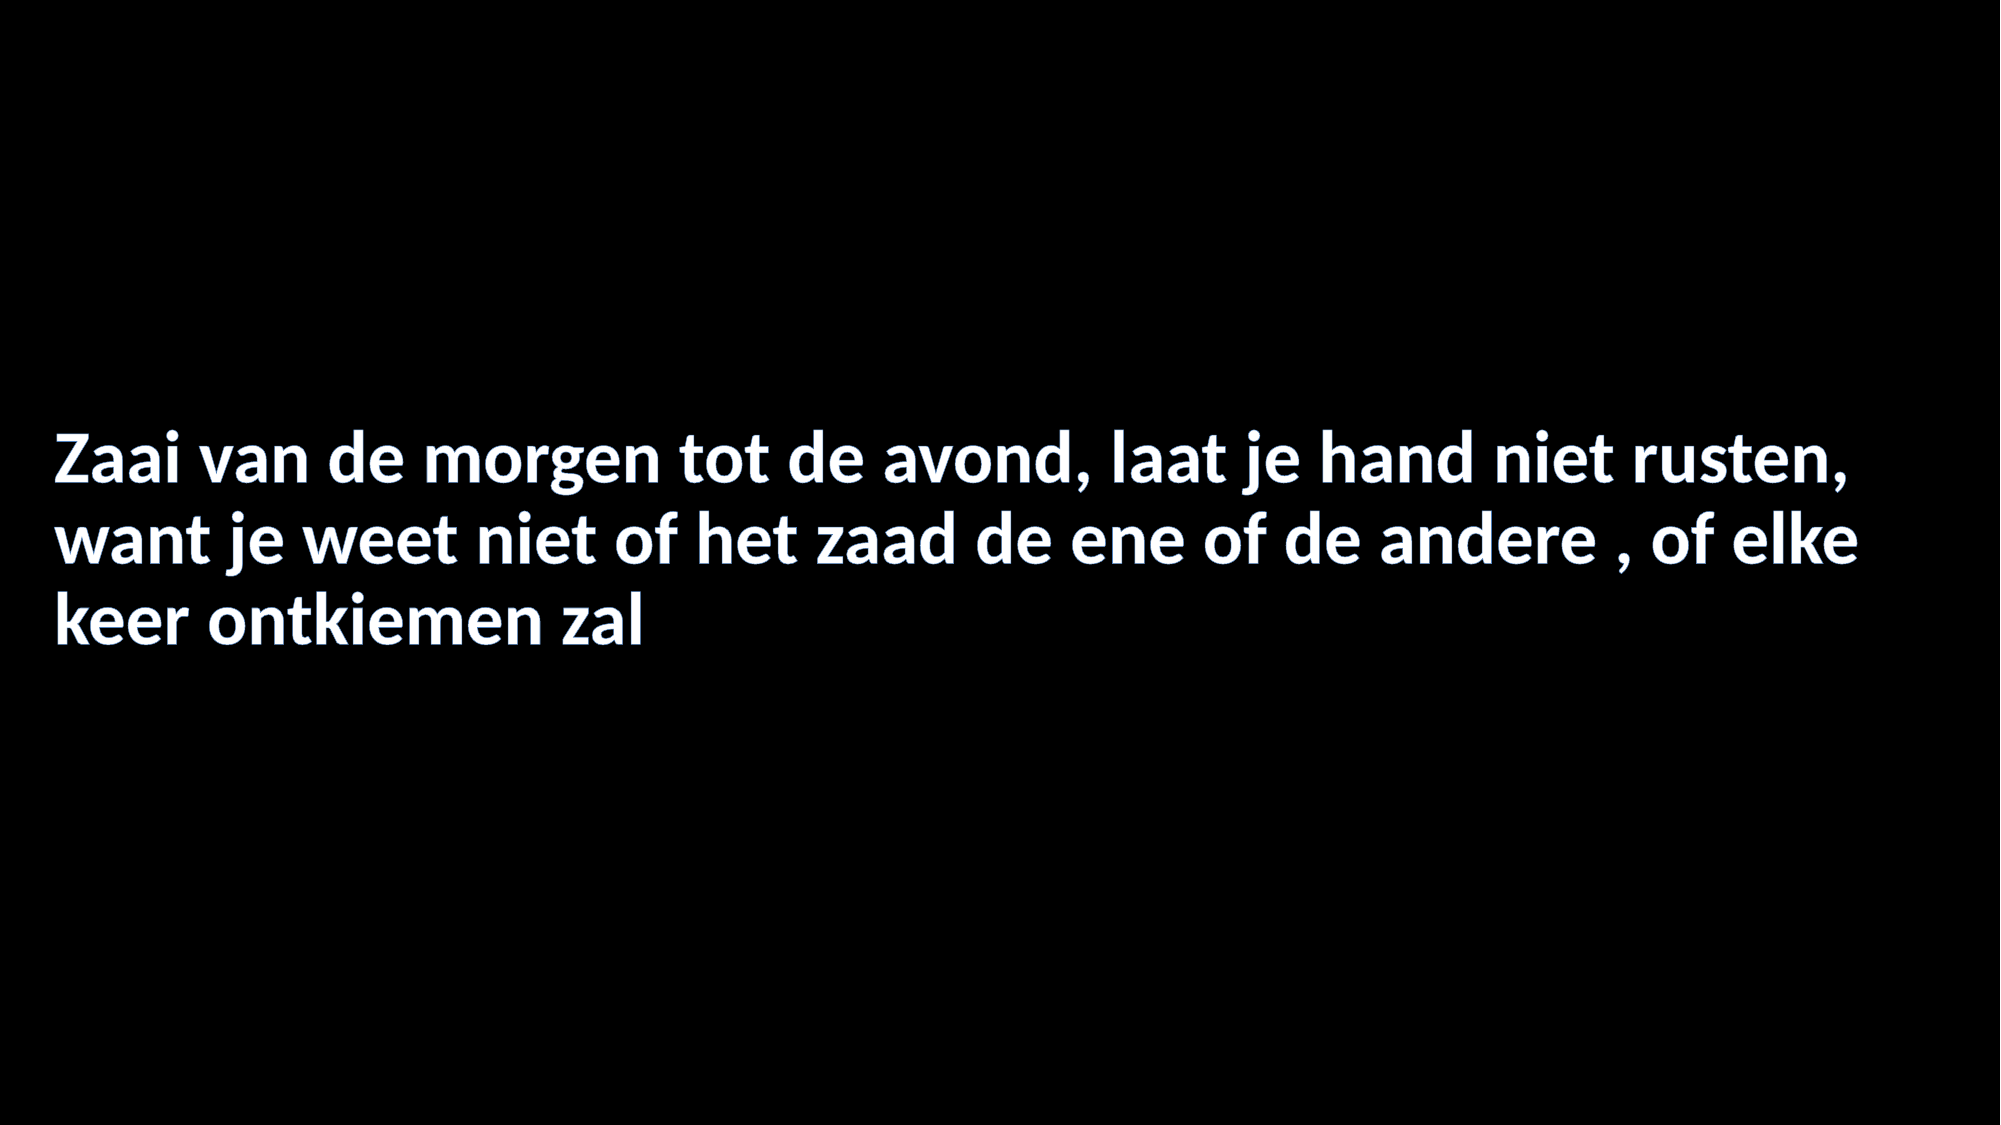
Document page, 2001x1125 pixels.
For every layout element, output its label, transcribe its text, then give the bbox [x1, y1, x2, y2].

list Zaai van de morgen tot de avond, laat je hand niet rusten, want je weet niet of het zaad de ene of de andere , of elke keer ontkiemen zal [38, 299, 1965, 1089]
